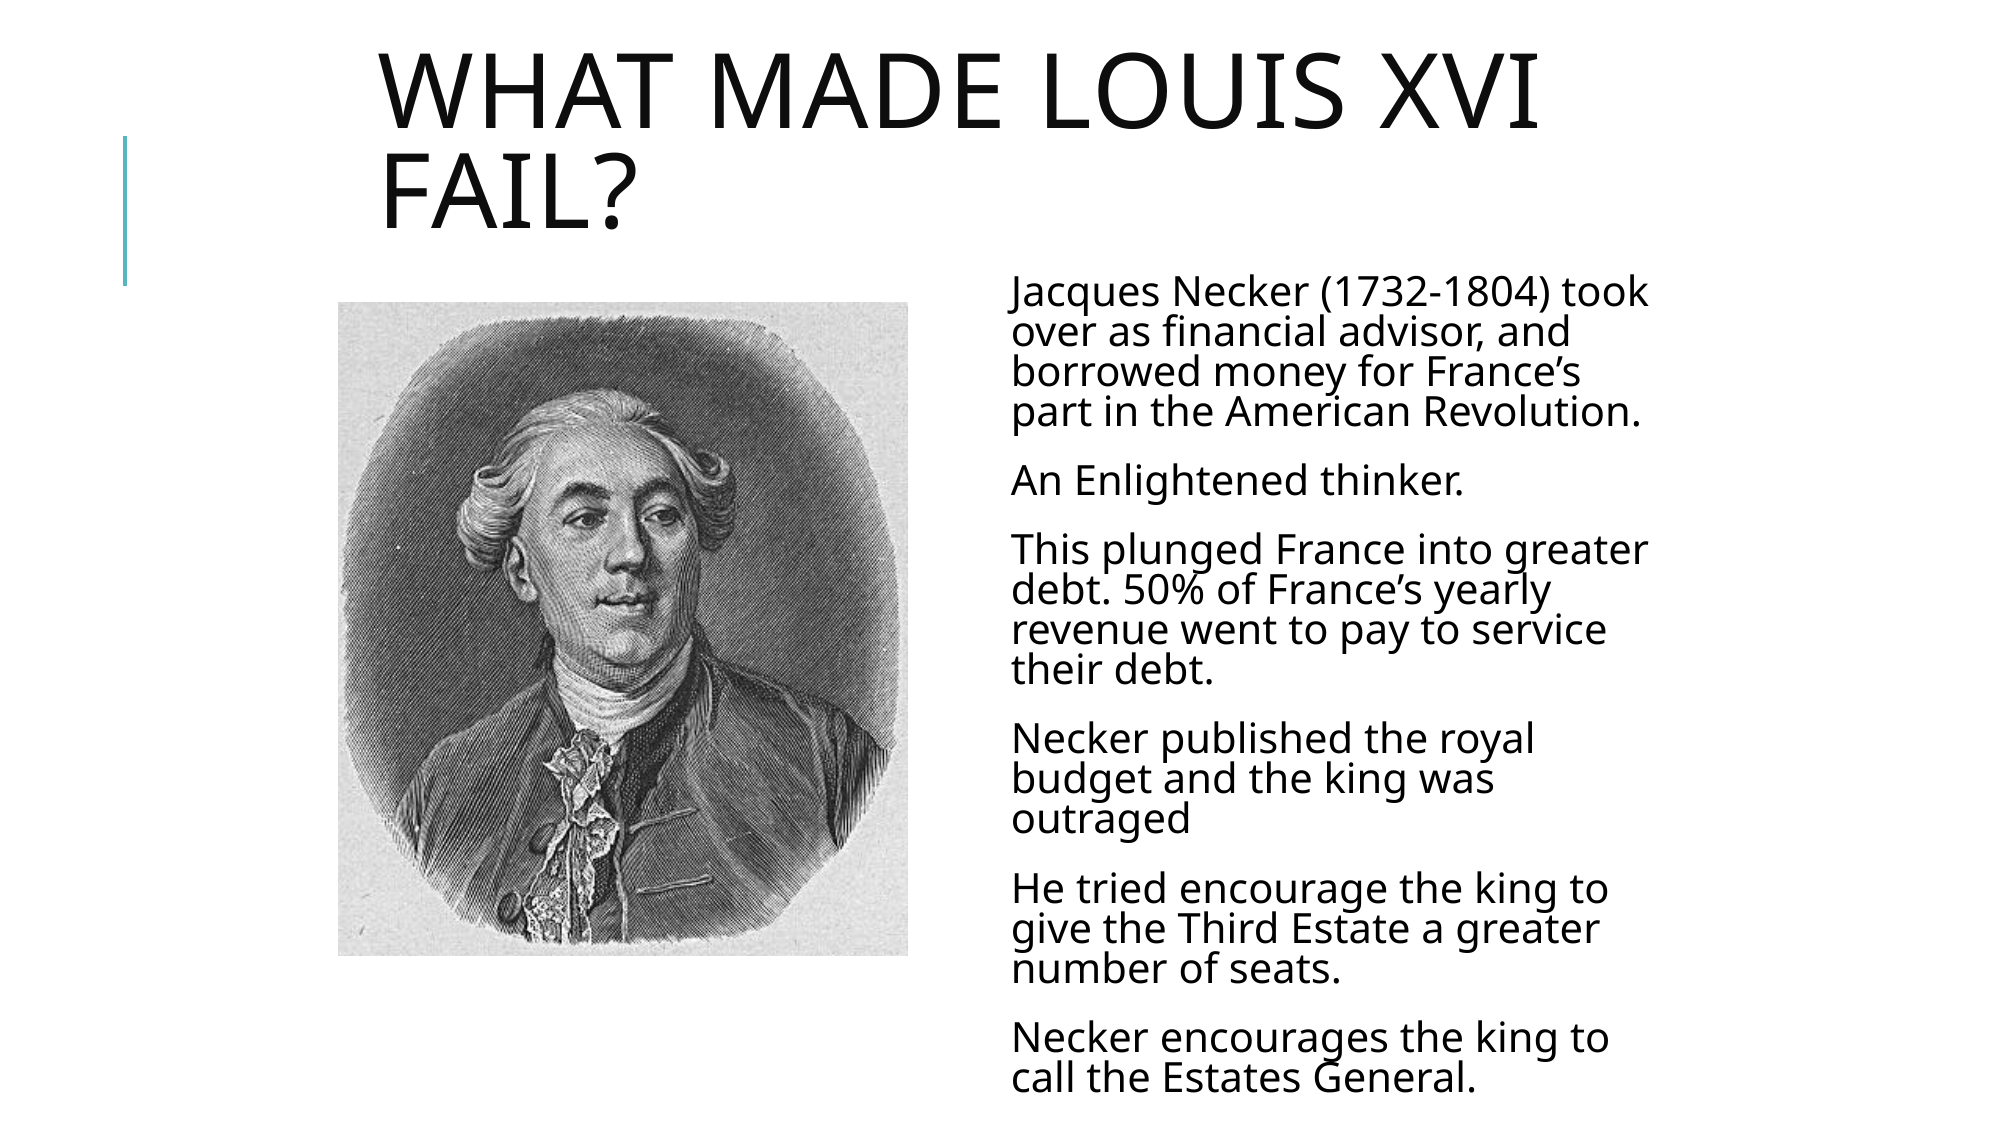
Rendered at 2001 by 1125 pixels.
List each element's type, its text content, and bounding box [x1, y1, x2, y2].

picture [338, 302, 908, 956]
list Jacques Necker (1732-1804) took over as financial advisor, and borrowed money for France’s part in the American Revolution. An Enlightened thinker. This plunged France into greater debt. 50% of France’s yearly revenue went to pay to service their debt. Necker published the royal budget and the king was outraged He tried encourage the king to give the Third Estate a greater number of seats. Necker encourages the king to call the Estates General. [988, 267, 1675, 1094]
title What made Louis XVI fail? [362, 54, 1638, 243]
